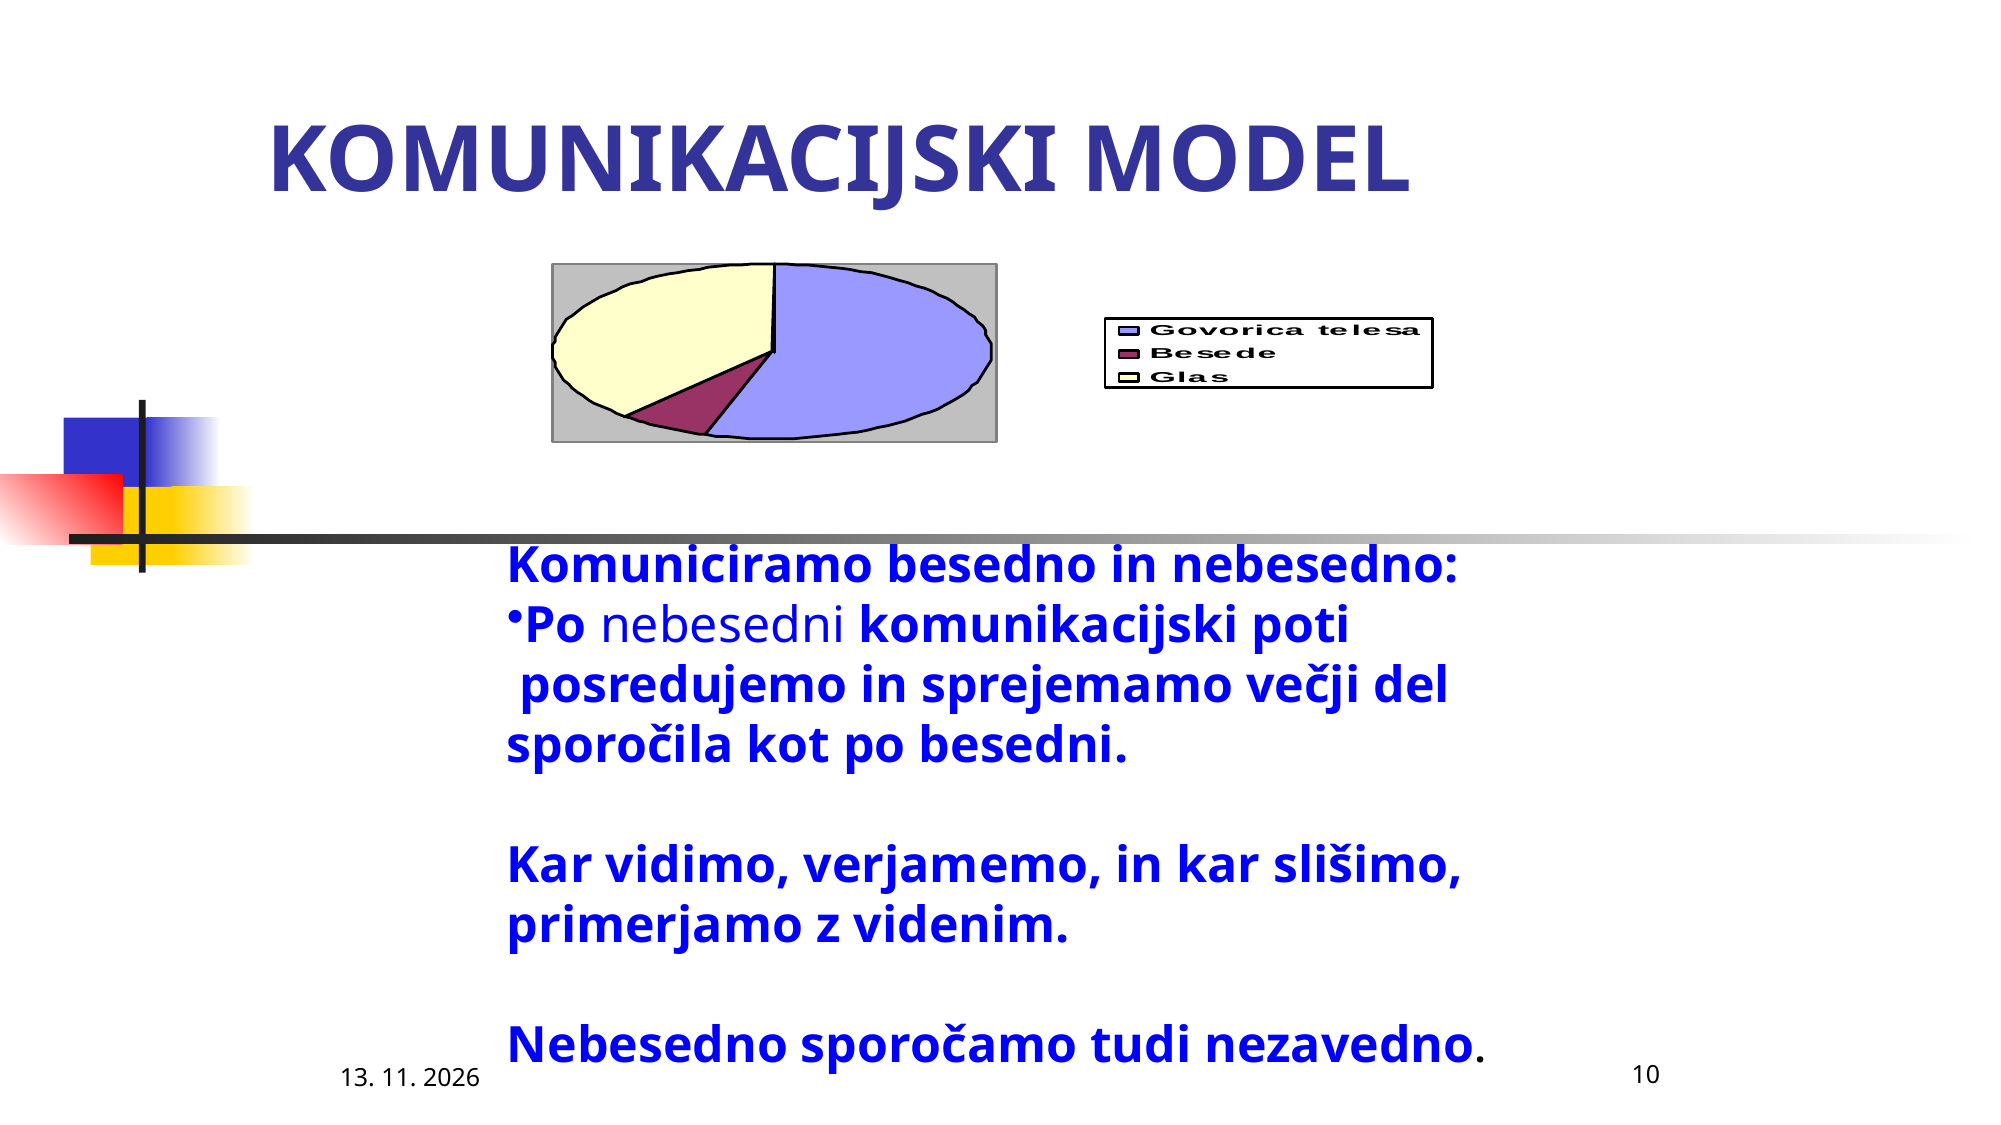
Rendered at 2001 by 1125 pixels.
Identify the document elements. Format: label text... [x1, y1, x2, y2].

text_box 10 [1325, 1024, 1675, 1100]
title KOMUNIKACIJSKI MODEL [251, 35, 1957, 275]
text_box Komuniciramo besedno in nebesedno: Po nebesedni komunikacijski poti posredujemo in sprejemamo večji del sporočila kot po besedni. Kar vidimo, verjamemo, in kar slišimo, primerjamo z videnim. Nebesedno sporočamo tudi nezavedno. [492, 524, 1544, 1080]
text_box 19. 04. 2022 [324, 1024, 675, 1103]
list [433, 231, 1467, 475]
